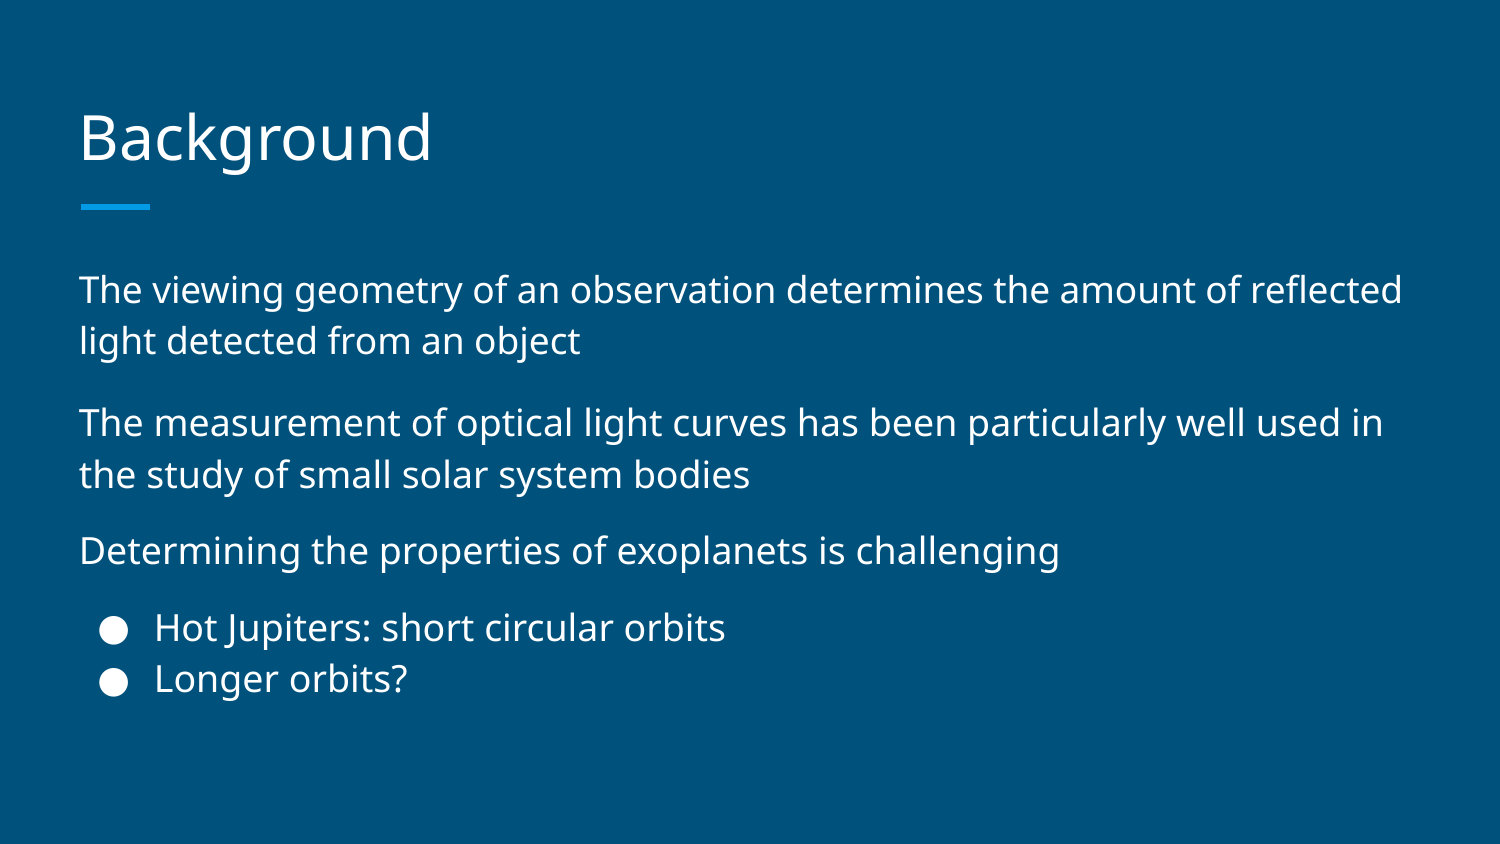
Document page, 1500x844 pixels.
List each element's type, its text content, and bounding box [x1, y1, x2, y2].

text_box Determining the properties of exoplanets is challenging Hot Jupiters: short circular orbits Longer orbits? [63, 505, 1437, 716]
text_box The measurement of optical light curves has been particularly well used in the study of small solar system bodies [63, 377, 1437, 505]
list The viewing geometry of an observation determines the amount of reflected light detected from an object [63, 244, 1437, 377]
title Background [63, 75, 1437, 188]
